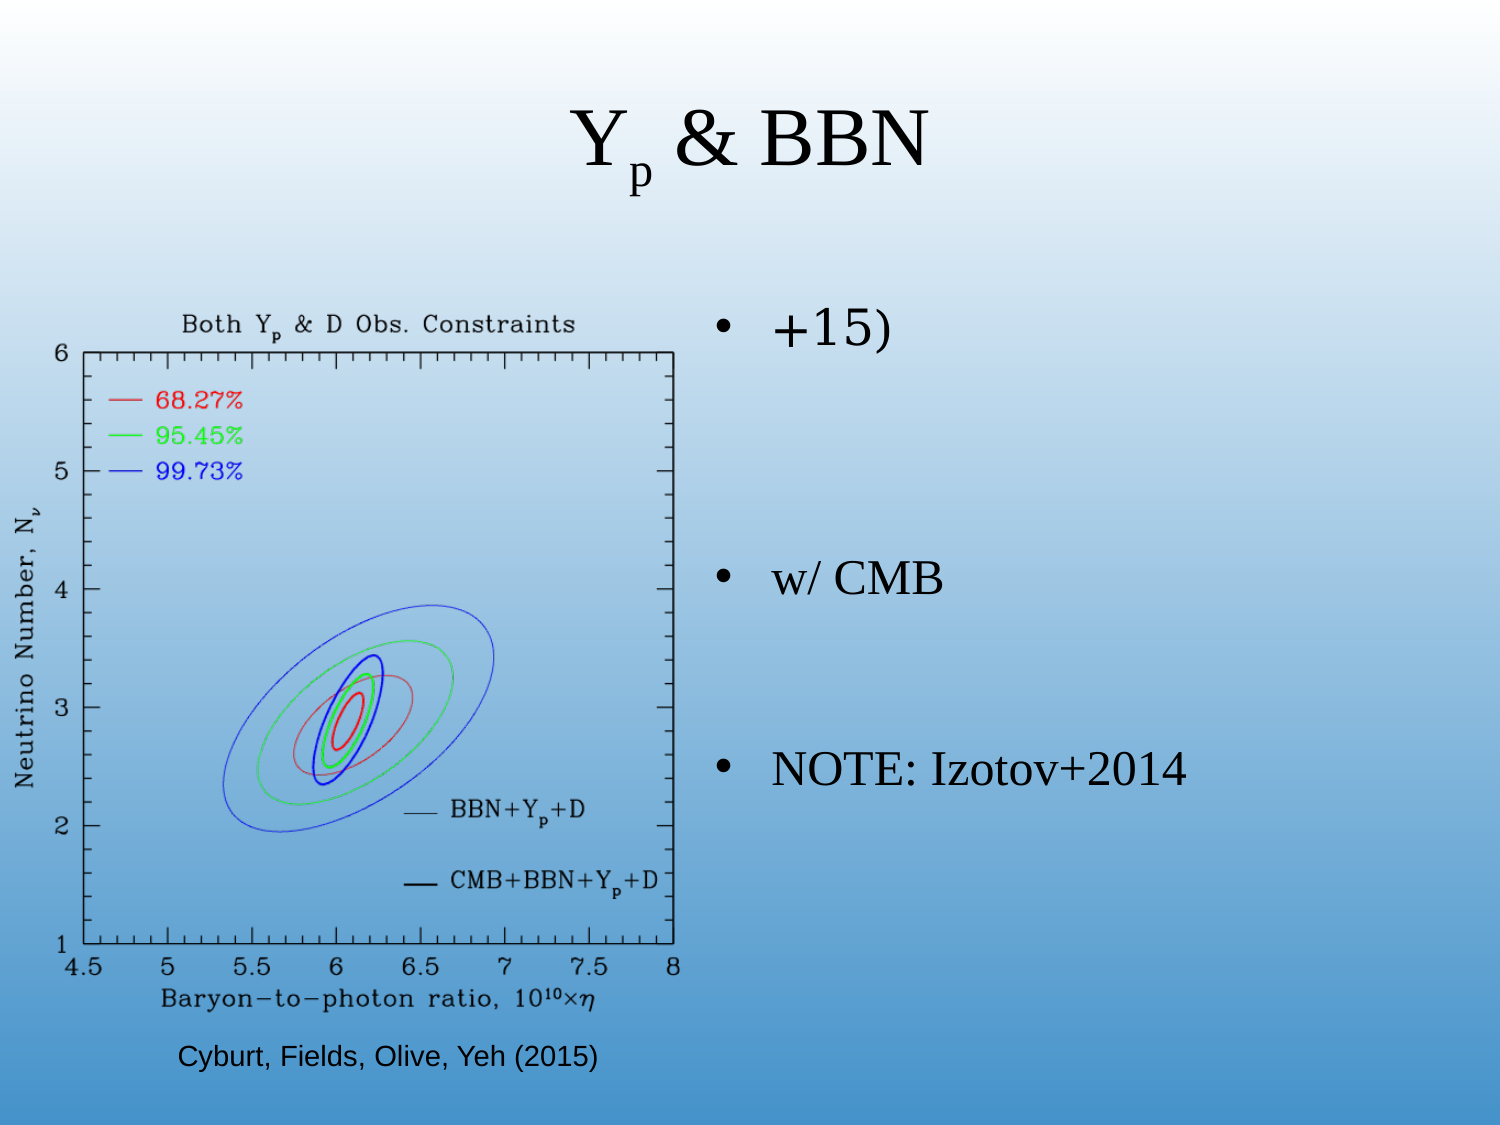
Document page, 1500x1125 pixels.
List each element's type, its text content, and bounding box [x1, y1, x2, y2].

text_box Cyburt, Fields, Olive, Yeh (2015) [162, 1030, 641, 1080]
title Yp & BBN [75, 45, 1425, 233]
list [0, 290, 697, 1021]
